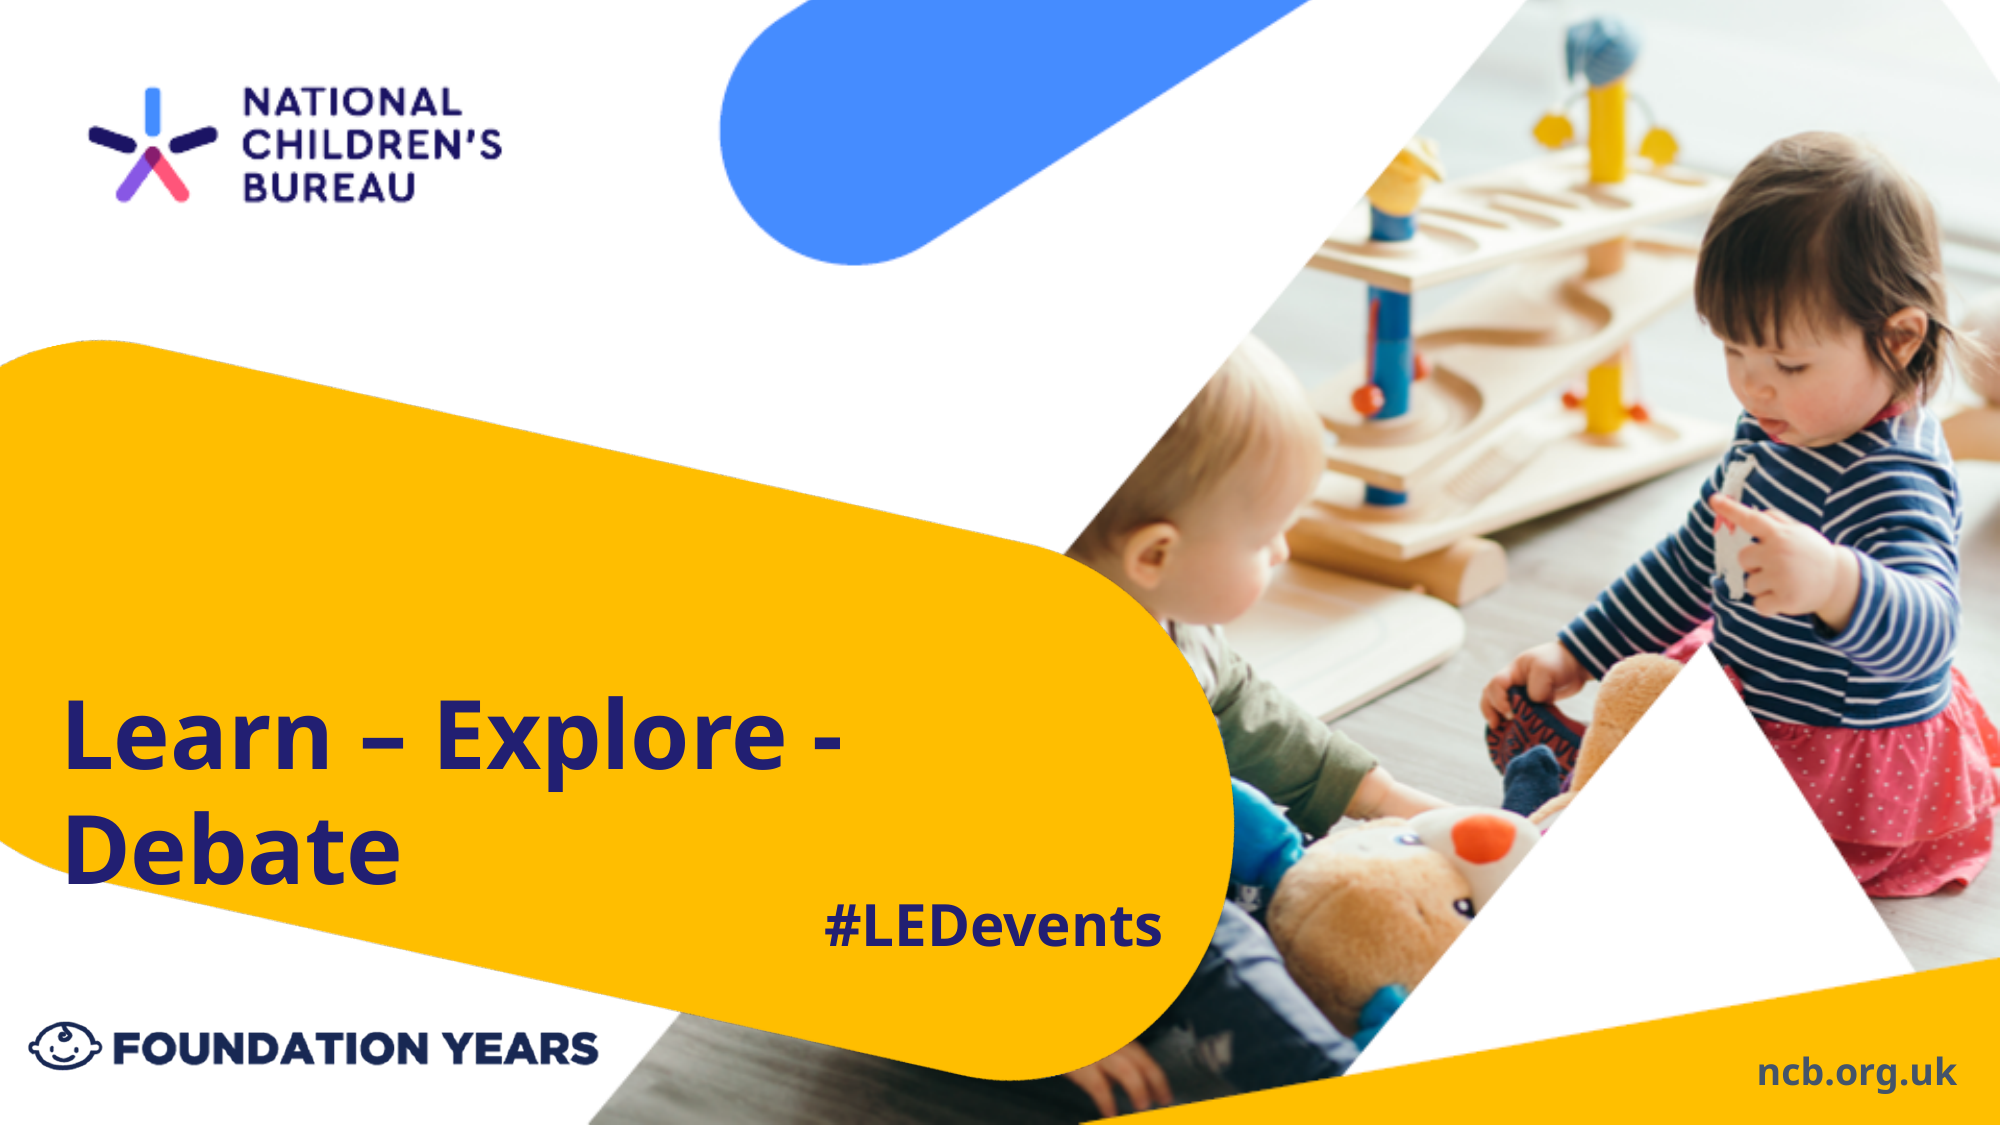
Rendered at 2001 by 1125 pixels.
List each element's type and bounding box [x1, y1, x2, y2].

picture [0, 0, 2000, 1125]
text_box [23, 1004, 605, 1078]
